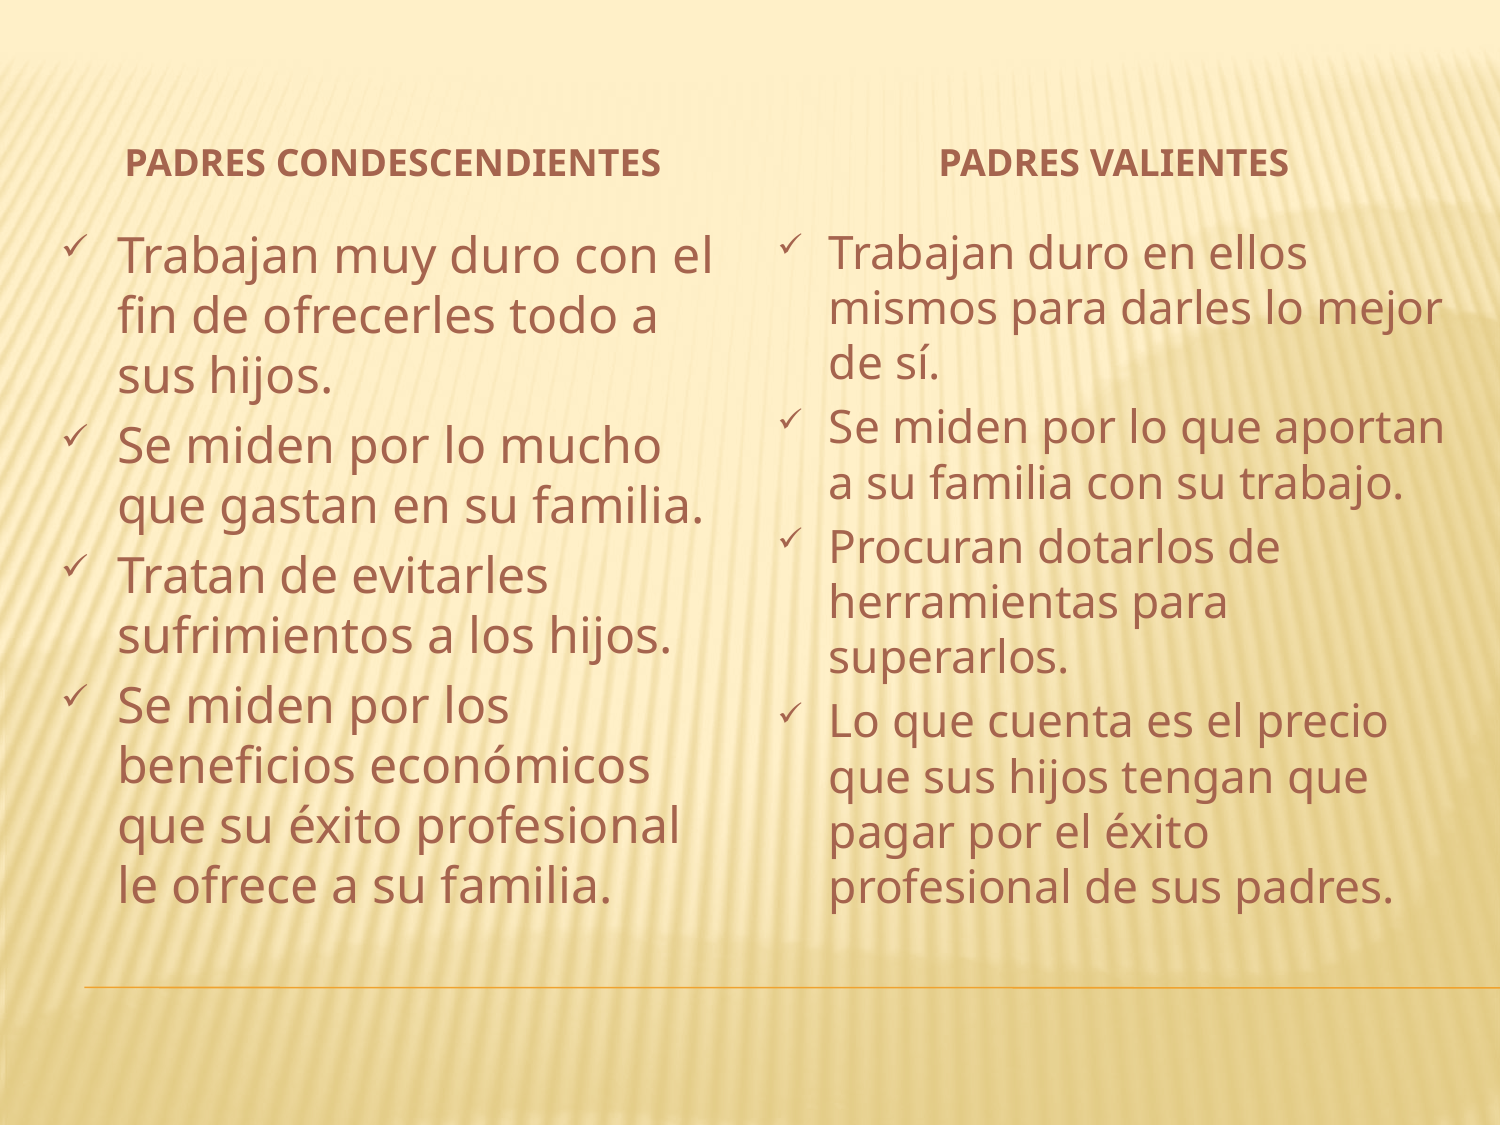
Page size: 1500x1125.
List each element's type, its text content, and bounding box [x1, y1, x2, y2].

list padres valientes [761, 109, 1467, 215]
list Trabajan muy duro con el fin de ofrecerles todo a sus hijos. Se miden por lo mucho que gastan en su familia. Tratan de evitarles sufrimientos a los hijos. Se miden por los beneficios económicos que su éxito profesional le ofrece a su familia. [46, 215, 750, 963]
list Trabajan duro en ellos mismos para darles lo mejor de sí. Se miden por lo que aportan a su familia con su trabajo. Procuran dotarlos de herramientas para superarlos. Lo que cuenta es el precio que sus hijos tengan que pagar por el éxito profesional de sus padres. [762, 215, 1467, 963]
list padres condescendientes [46, 109, 750, 215]
